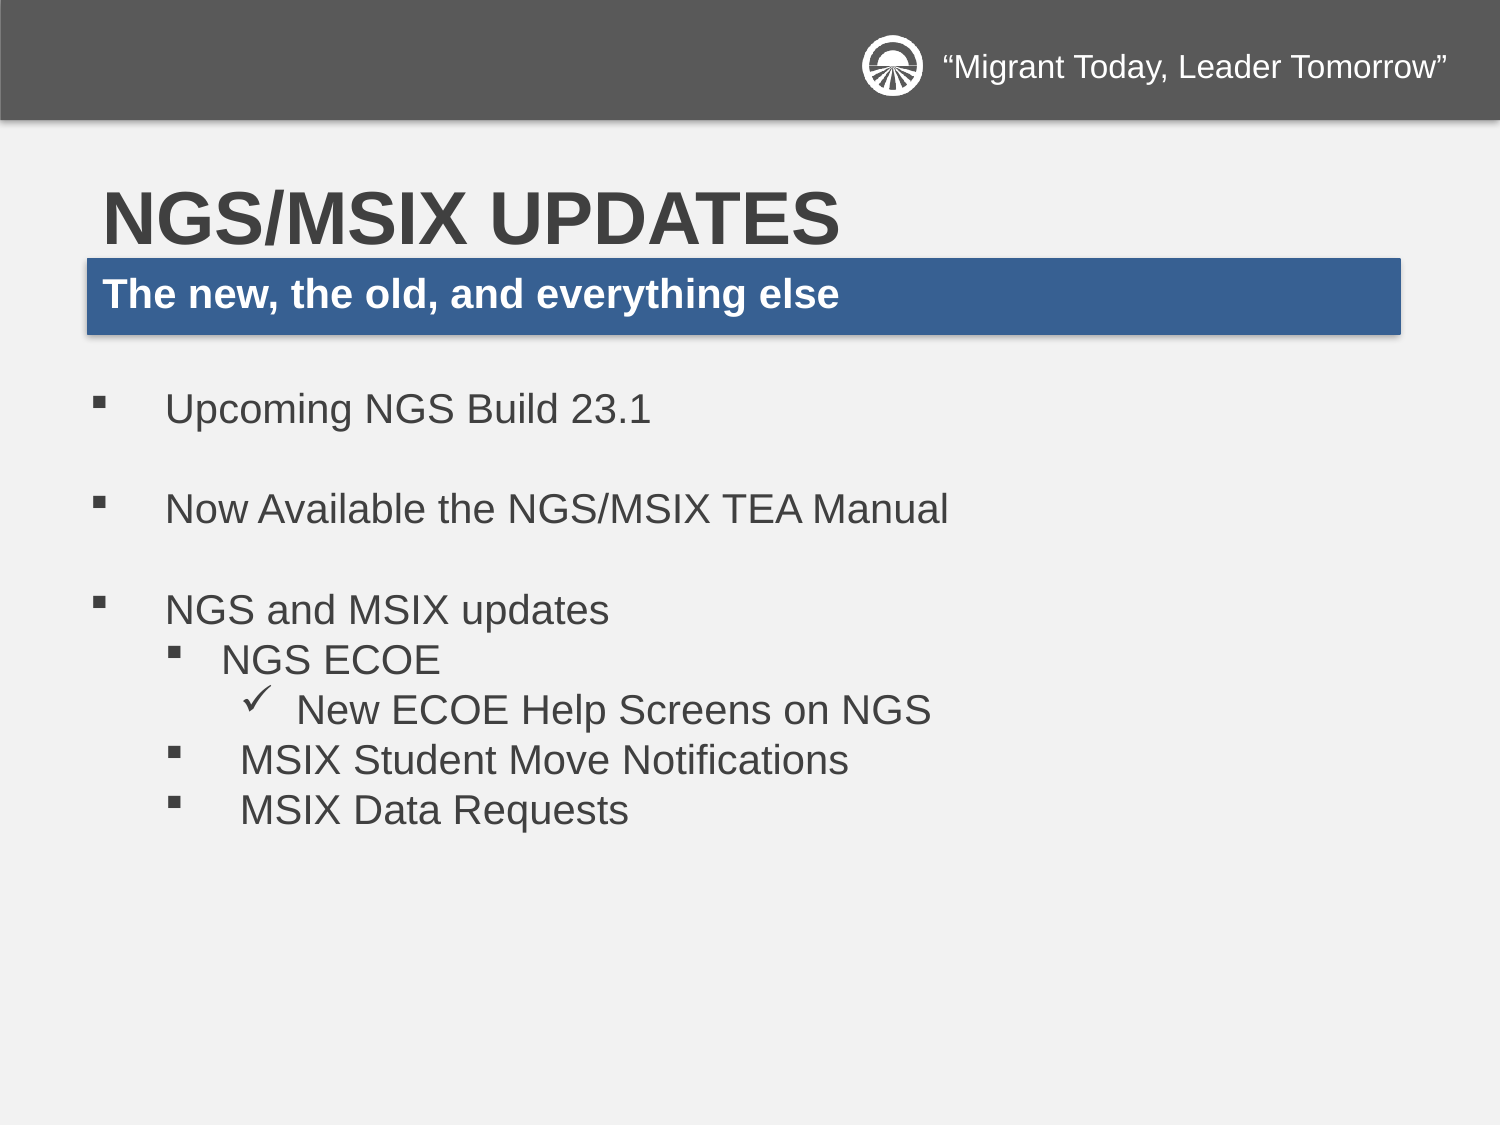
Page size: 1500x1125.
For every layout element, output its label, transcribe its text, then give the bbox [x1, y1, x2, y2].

text_box Upcoming NGS Build 23.1 Now Available the NGS/MSIX TEA Manual NGS and MSIX updates NGS ECOE New ECOE Help Screens on NGS MSIX Student Move Notifications MSIX Data Requests [74, 374, 1363, 890]
text_box The new, the old, and everything else [87, 258, 1401, 335]
text_box NGS/MSIX UPDATES [87, 162, 1188, 258]
text_box [0, 99, 1500, 1125]
